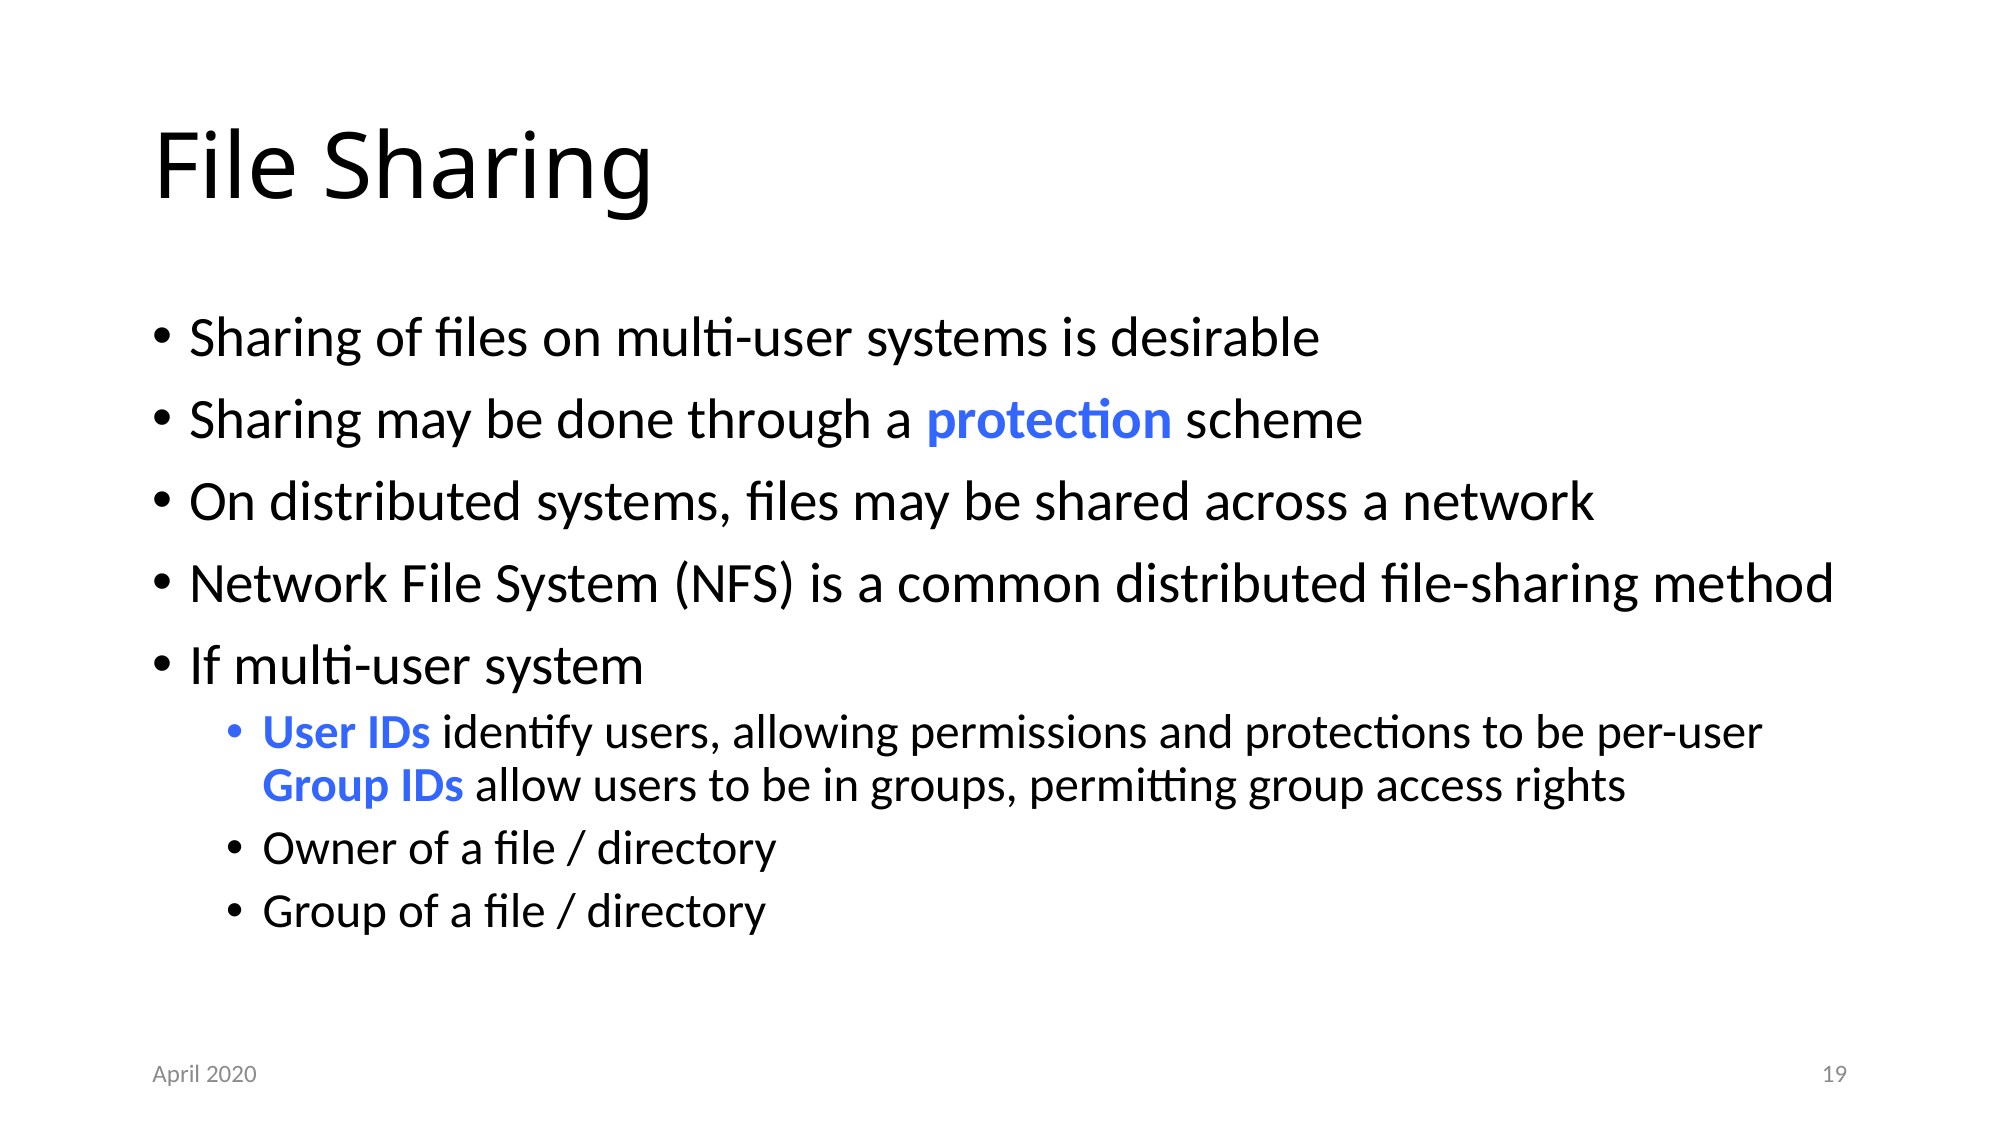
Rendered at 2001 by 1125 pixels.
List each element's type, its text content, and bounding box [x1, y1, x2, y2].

title File Sharing [137, 59, 1863, 278]
slide_number 19 [1412, 1042, 1863, 1103]
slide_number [137, 1042, 588, 1103]
list Sharing of files on multi-user systems is desirable Sharing may be done through a protection scheme On distributed systems, files may be shared across a network Network File System (NFS) is a common distributed file-sharing method If multi-user system User IDs identify users, allowing permissions and protections to be per-user Group IDs allow users to be in groups, permitting group access rights Owner of a file / directory Group of a file / directory [137, 299, 1863, 1014]
